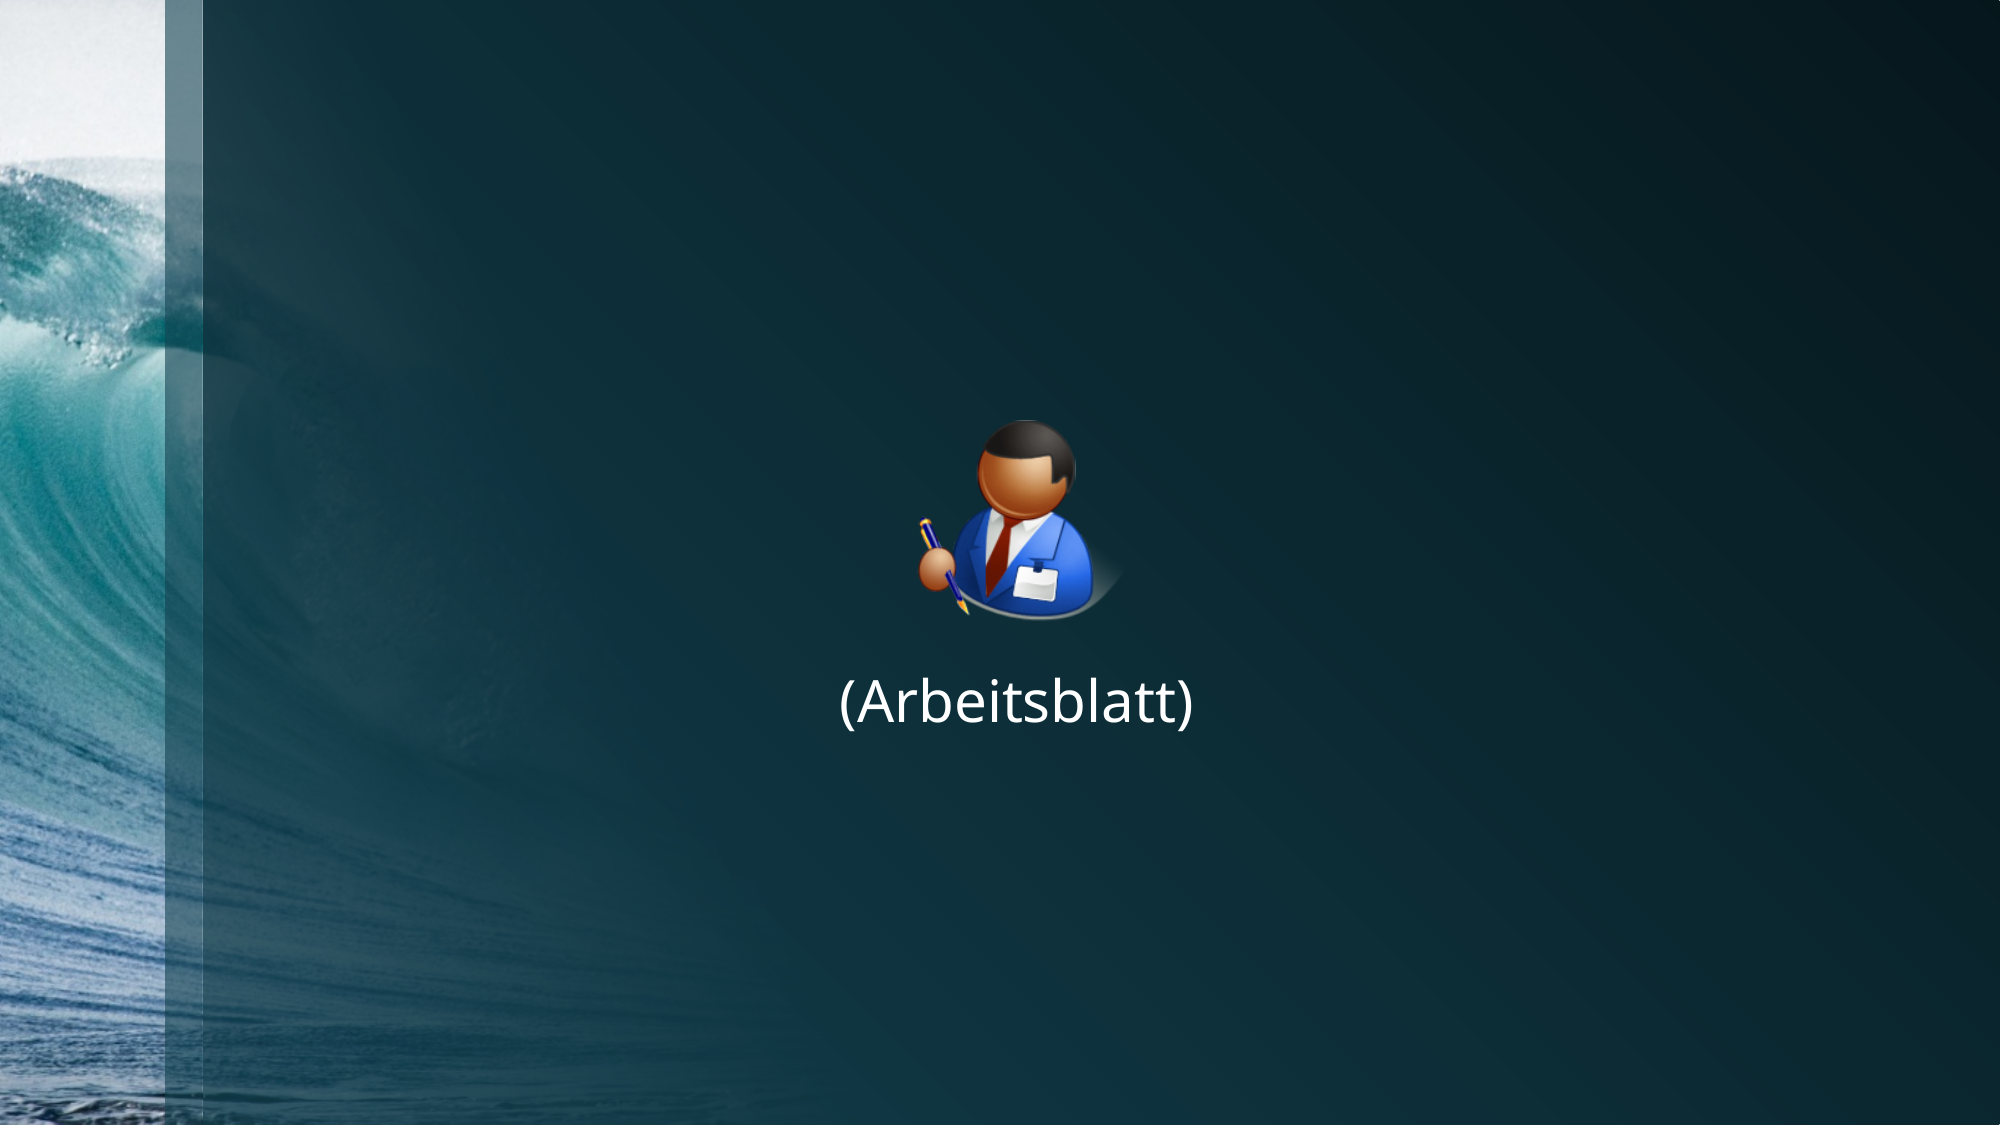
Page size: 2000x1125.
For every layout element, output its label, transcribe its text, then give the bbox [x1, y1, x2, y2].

text_box (Arbeitsblatt) [633, 656, 1401, 742]
picture [0, 0, 2000, 1125]
